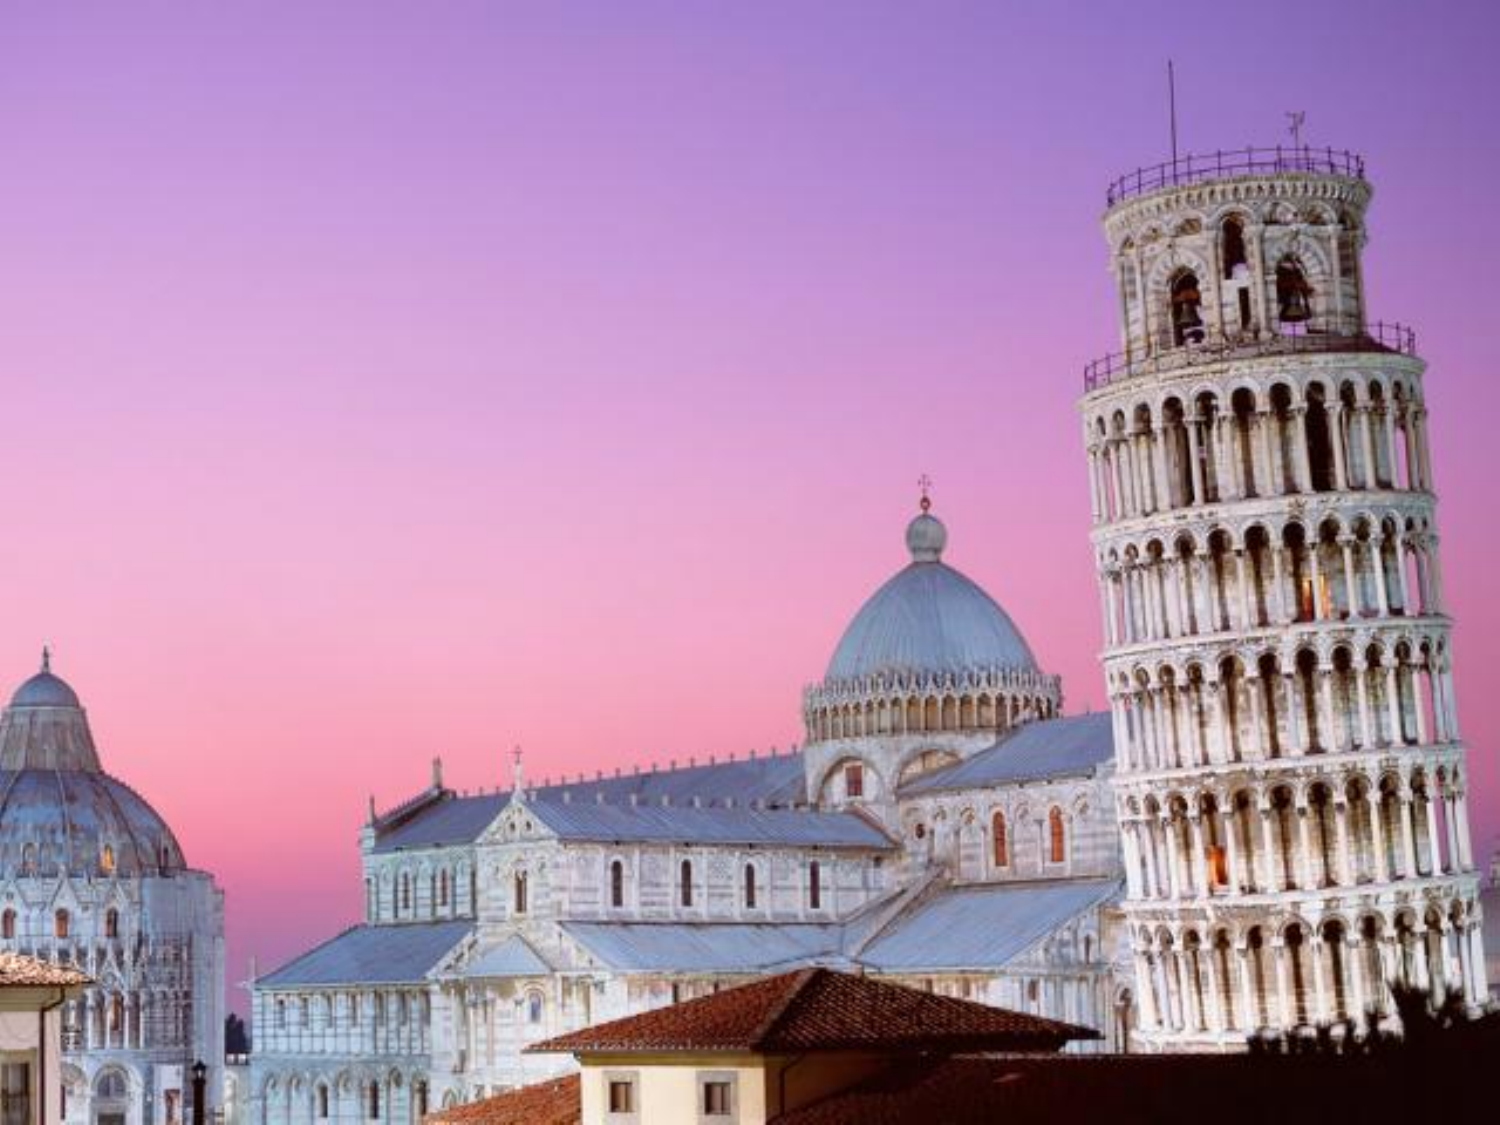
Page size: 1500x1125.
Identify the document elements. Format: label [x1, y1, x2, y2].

list [0, 0, 1500, 1125]
